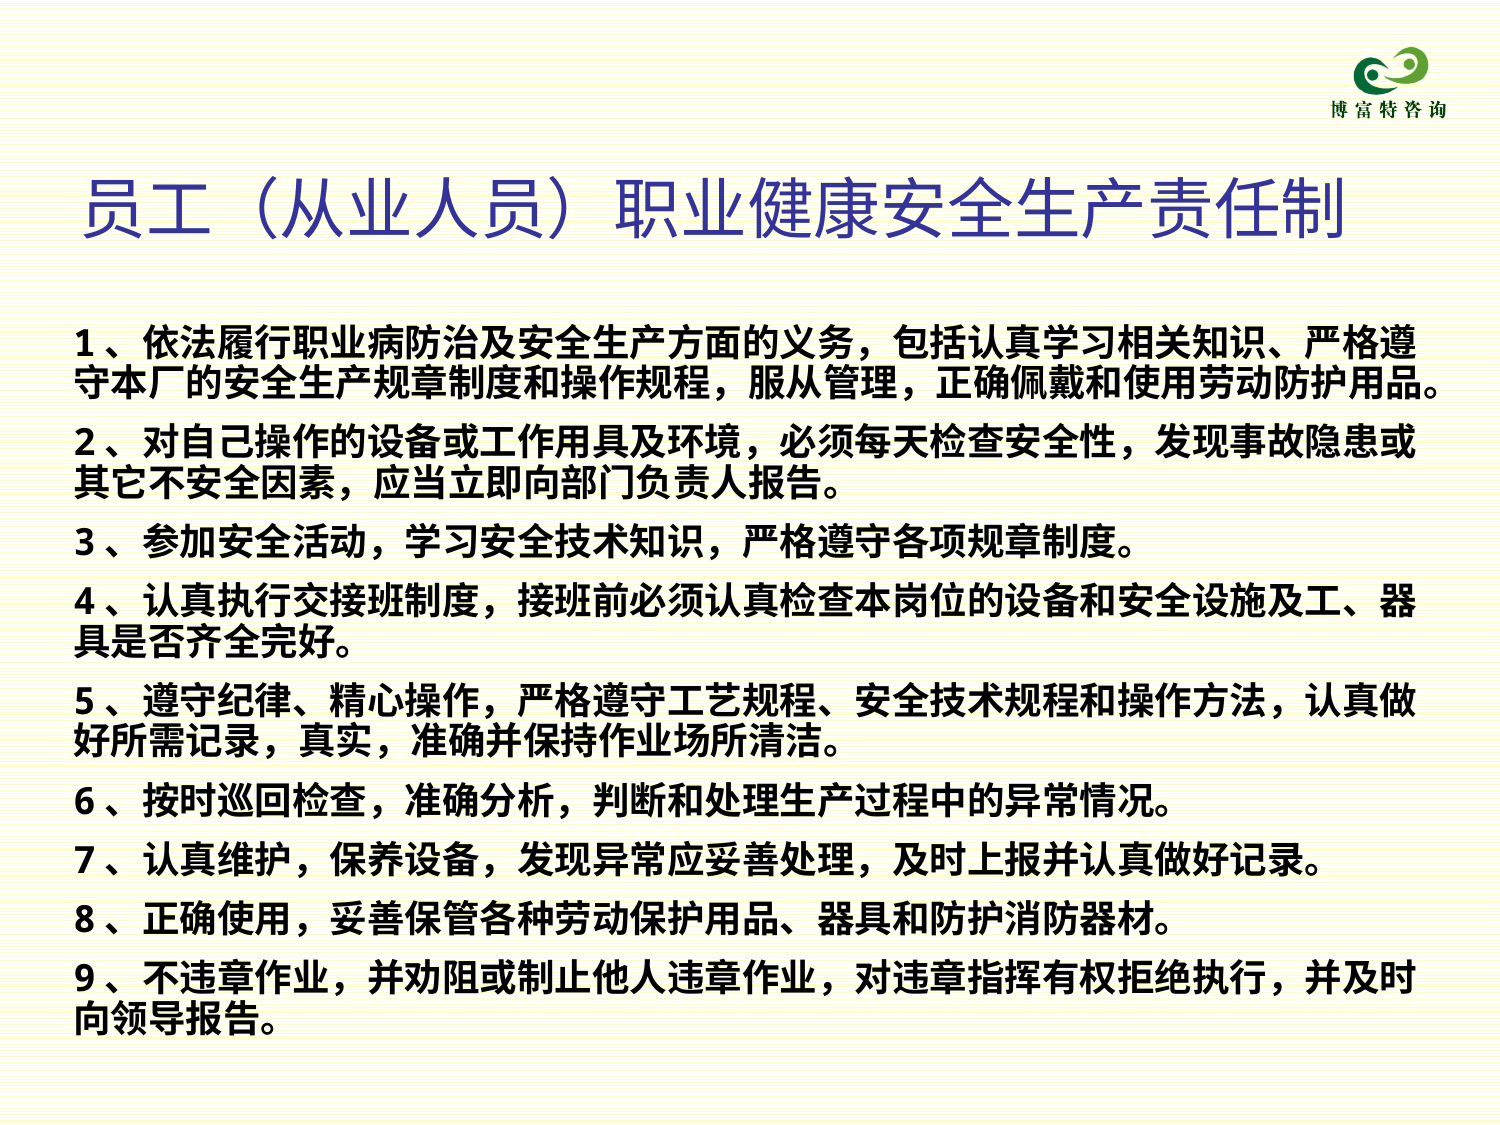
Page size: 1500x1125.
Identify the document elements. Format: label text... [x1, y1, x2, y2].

picture [1316, 46, 1465, 121]
text_box 1、依法履行职业病防治及安全生产方面的义务，包括认真学习相关知识、严格遵守本厂的安全生产规章制度和操作规程，服从管理，正确佩戴和使用劳动防护用品。 2、对自己操作的设备或工作用具及环境，必须每天检查安全性，发现事故隐患或其它不安全因素，应当立即向部门负责人报告。 3、参加安全活动，学习安全技术知识，严格遵守各项规章制度。 4、认真执行交接班制度，接班前必须认真检查本岗位的设备和安全设施及工、器具是否齐全完好。 5、遵守纪律、精心操作，严格遵守工艺规程、安全技术规程和操作方法，认真做好所需记录，真实，准确并保持作业场所清洁。 6、按时巡回检查，准确分析，判断和处理生产过程中的异常情况。 7、认真维护，保养设备，发现异常应妥善处理，及时上报并认真做好记录。 8、正确使用，妥善保管各种劳动保护用品、器具和防护消防器材。 9、不违章作业，并劝阻或制止他人违章作业，对违章指挥有权拒绝执行，并及时向领导报告。 [58, 316, 1465, 1048]
title 员工（从业人员）职业健康安全生产责任制 [64, 66, 1416, 255]
